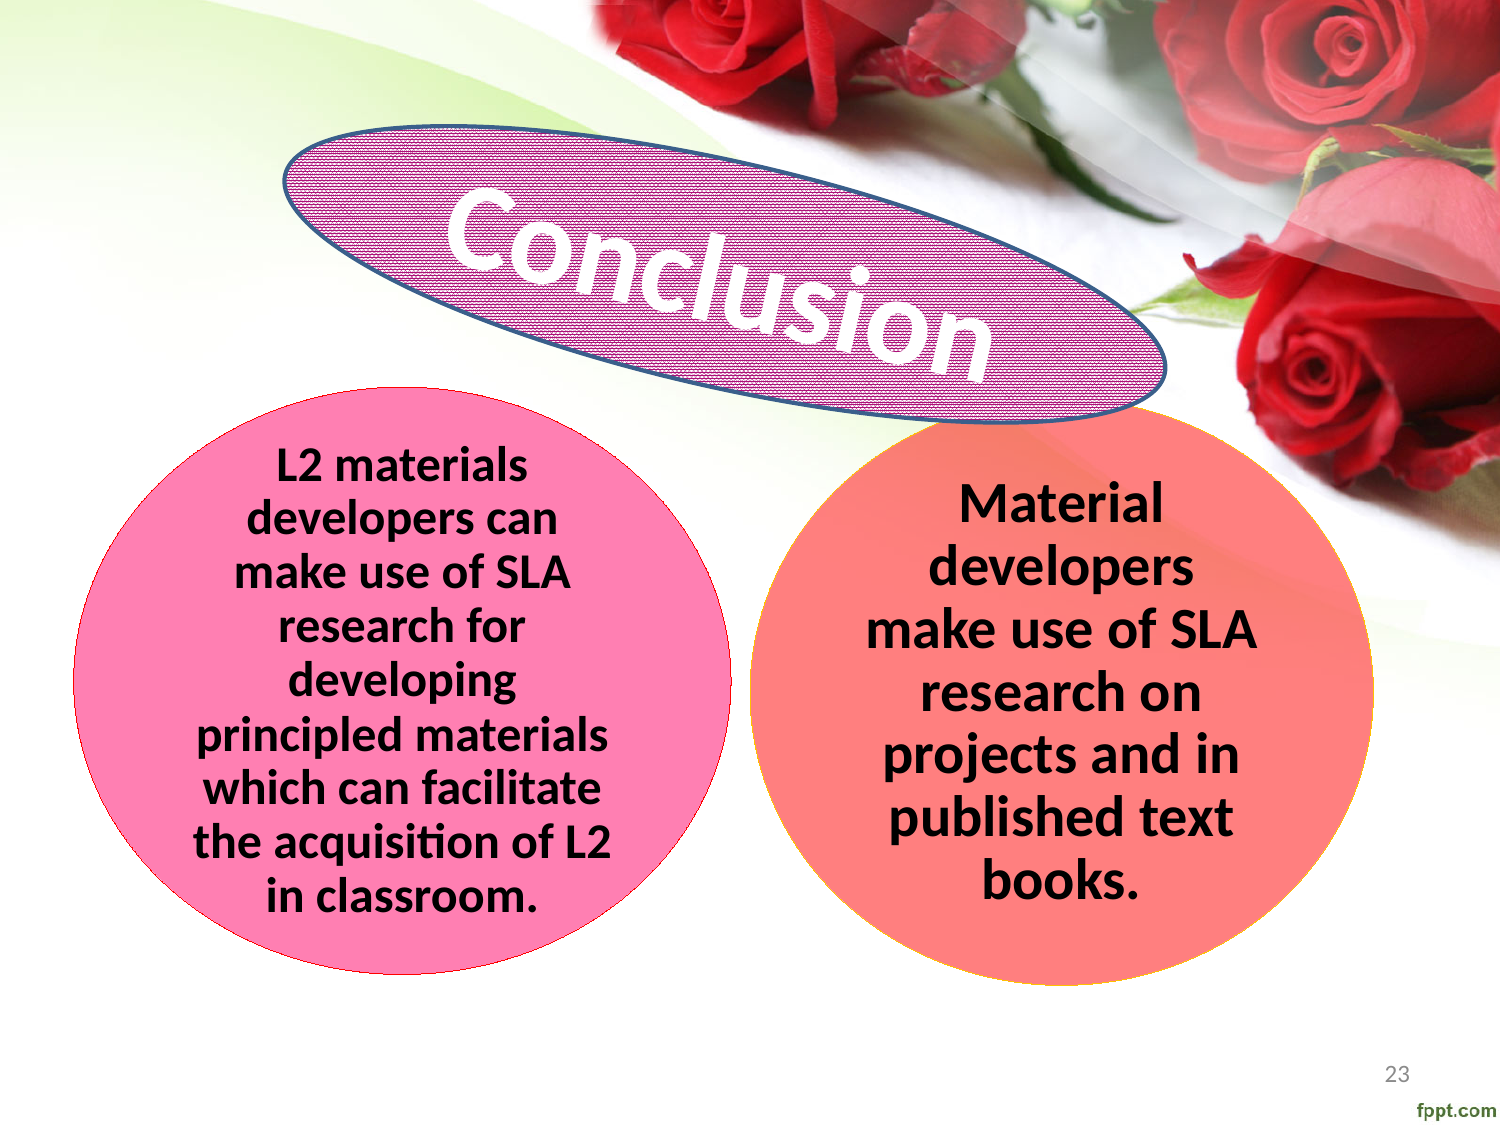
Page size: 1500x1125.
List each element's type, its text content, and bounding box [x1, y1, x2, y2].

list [73, 236, 1424, 980]
text_box Conclusion [282, 124, 988, 235]
picture [0, 0, 1500, 1125]
slide_number 23 [1074, 1042, 1425, 1103]
